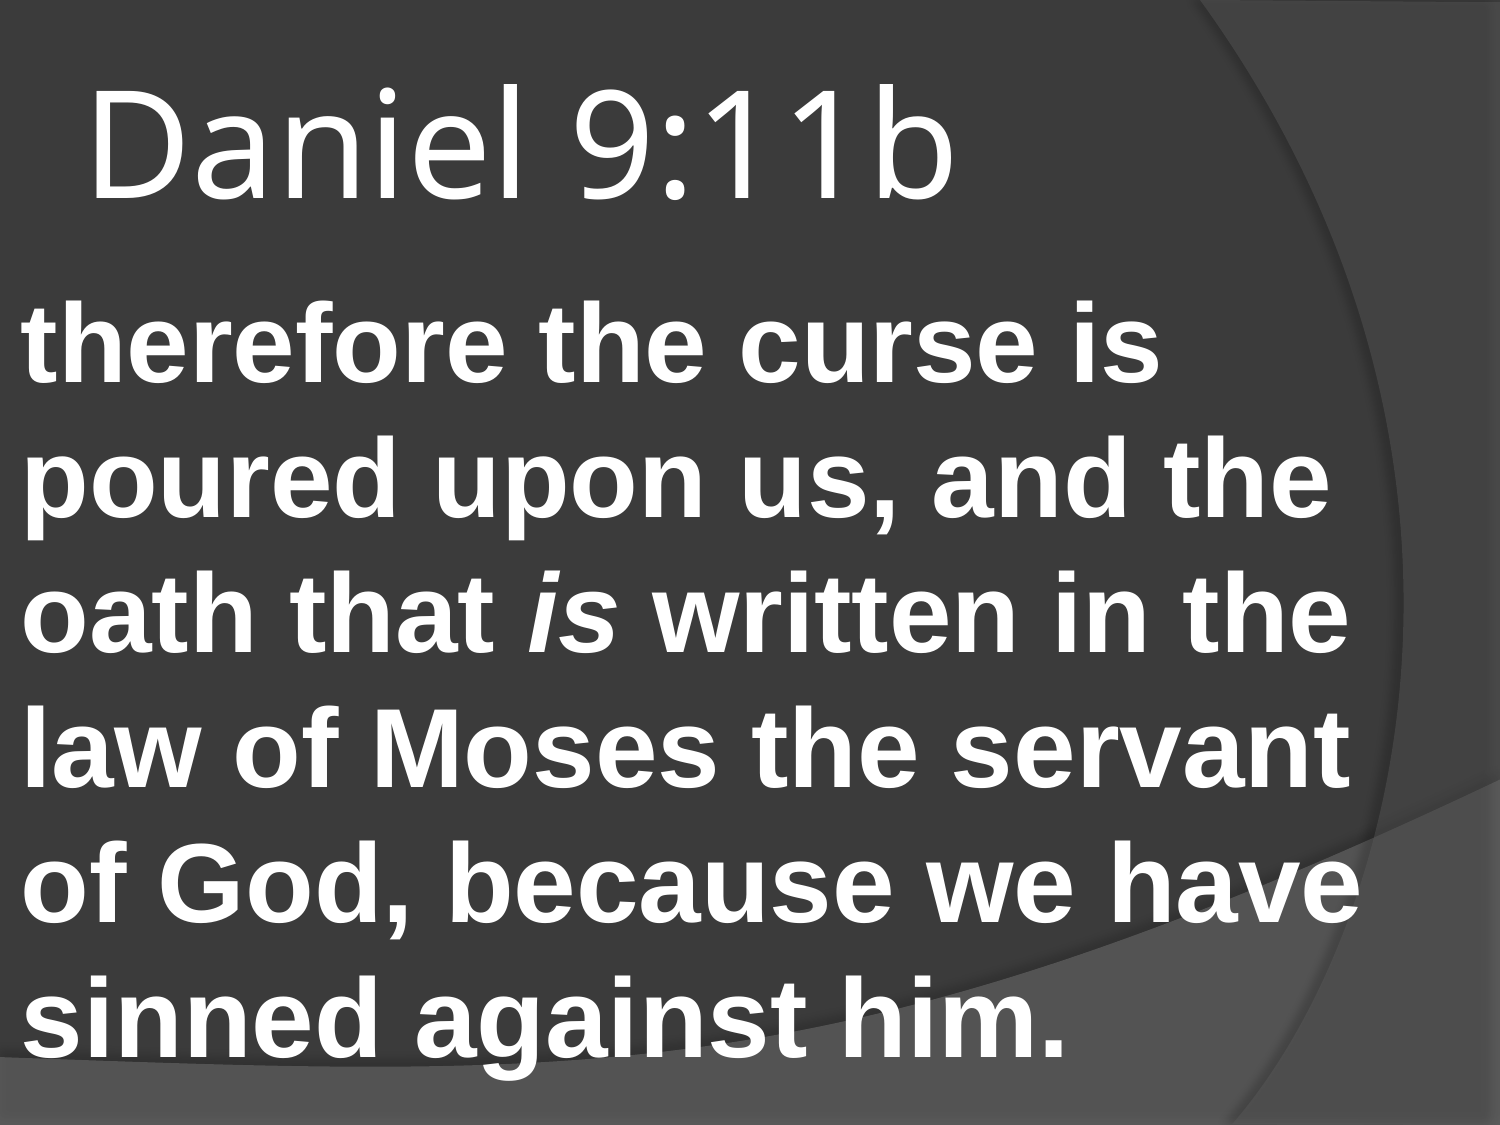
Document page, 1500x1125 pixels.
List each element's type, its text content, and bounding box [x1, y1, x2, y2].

title Daniel 9:11b [75, 45, 1300, 233]
list therefore the curse is poured upon us, and the oath that is written in the law of Moses the servant of God, because we have sinned against him. [0, 262, 1488, 1125]
